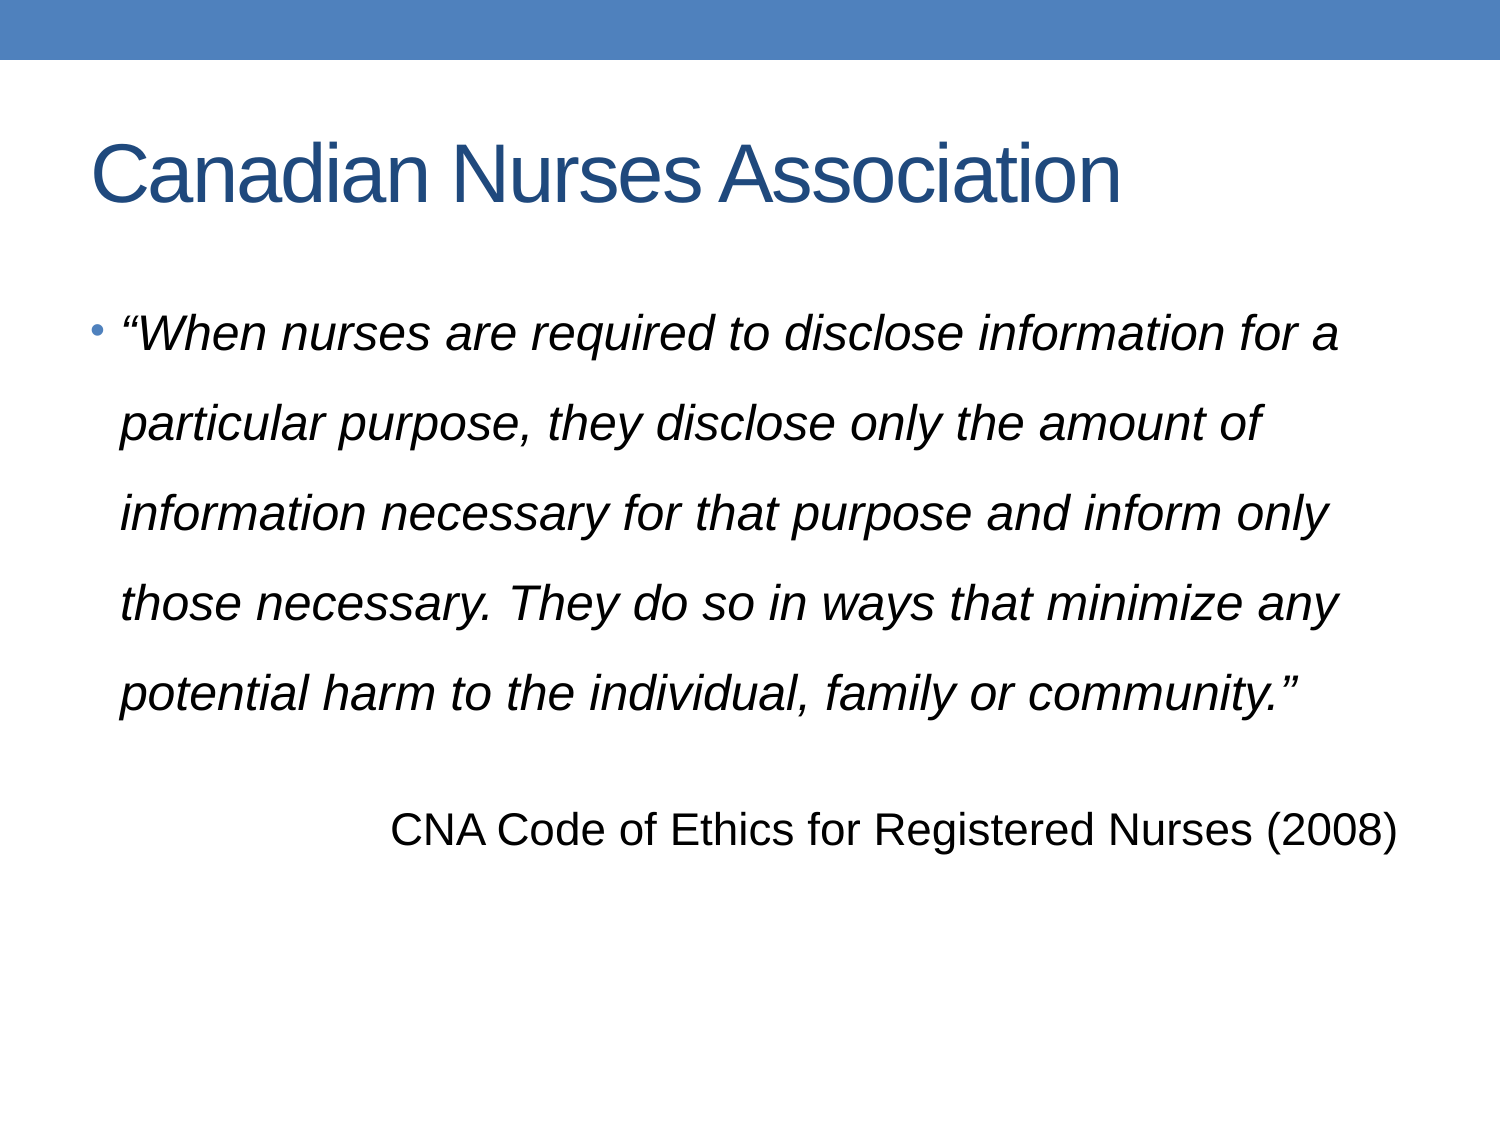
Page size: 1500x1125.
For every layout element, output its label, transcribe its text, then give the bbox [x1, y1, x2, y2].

title Canadian Nurses Association [75, 87, 1425, 250]
list “When nurses are required to disclose information for a particular purpose, they disclose only the amount of information necessary for that purpose and inform only those necessary. They do so in ways that minimize any potential harm to the individual, family or community.” CNA Code of Ethics for Registered Nurses (2008) [75, 262, 1425, 1063]
